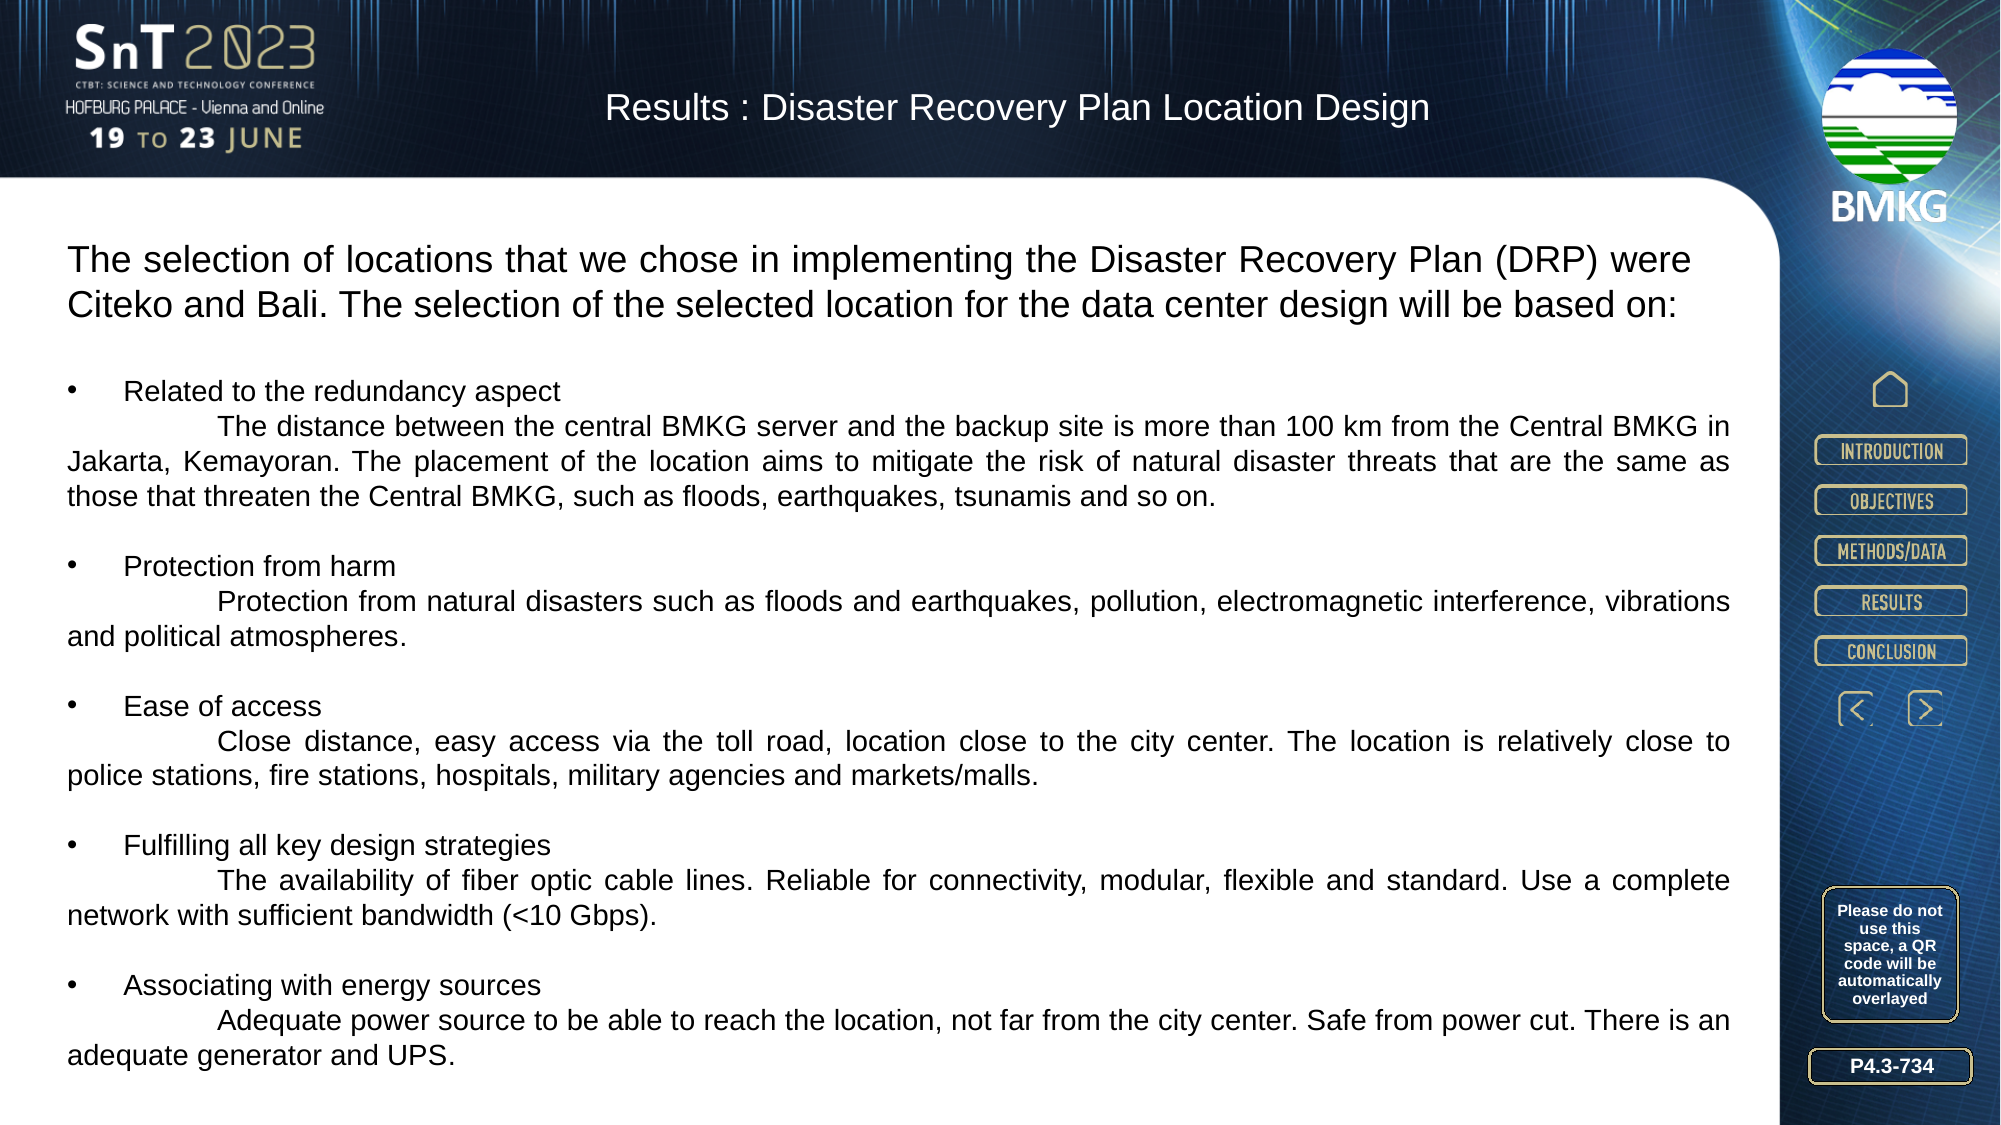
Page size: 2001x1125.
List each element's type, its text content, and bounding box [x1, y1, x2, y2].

picture [0, 0, 2001, 1125]
text_box Please do not use this space, a QR code will be automatically overlayed [1821, 894, 1959, 1017]
text_box The selection of locations that we chose in implementing the Disaster Recovery Plan (DRP) were Citeko and Bali. The selection of the selected location for the data center design will be based on: [52, 227, 1708, 332]
text_box Results : Disaster Recovery Plan Location Design [359, 43, 1676, 136]
text_box P4.3-734 [1824, 1047, 1960, 1086]
text_box Related to the redundancy aspect The distance between the central BMKG server and the backup site is more than 100 km from the Central BMKG in Jakarta, Kemayoran. The placement of the location aims to mitigate the risk of natural disaster threats that are the same as those that threaten the Central BMKG, such as floods, earthquakes, tsunamis and so on. Protection from harm Protection from natural disasters such as floods and earthquakes, pollution, electromagnetic interference, vibrations and political atmospheres. Ease of access Close distance, easy access via the toll road, location close to the city center. The location is relatively close to police stations, fire stations, hospitals, military agencies and markets/malls. Fulfilling all key design strategies The availability of fiber optic cable lines. Reliable for connectivity, modular, flexible and standard. Use a complete network with sufficient bandwidth (<10 Gbps). Associating with energy sources Adequate power source to be able to reach the location, not far from the city center. Safe from power cut. There is an adequate generator and UPS. [52, 364, 1748, 1079]
